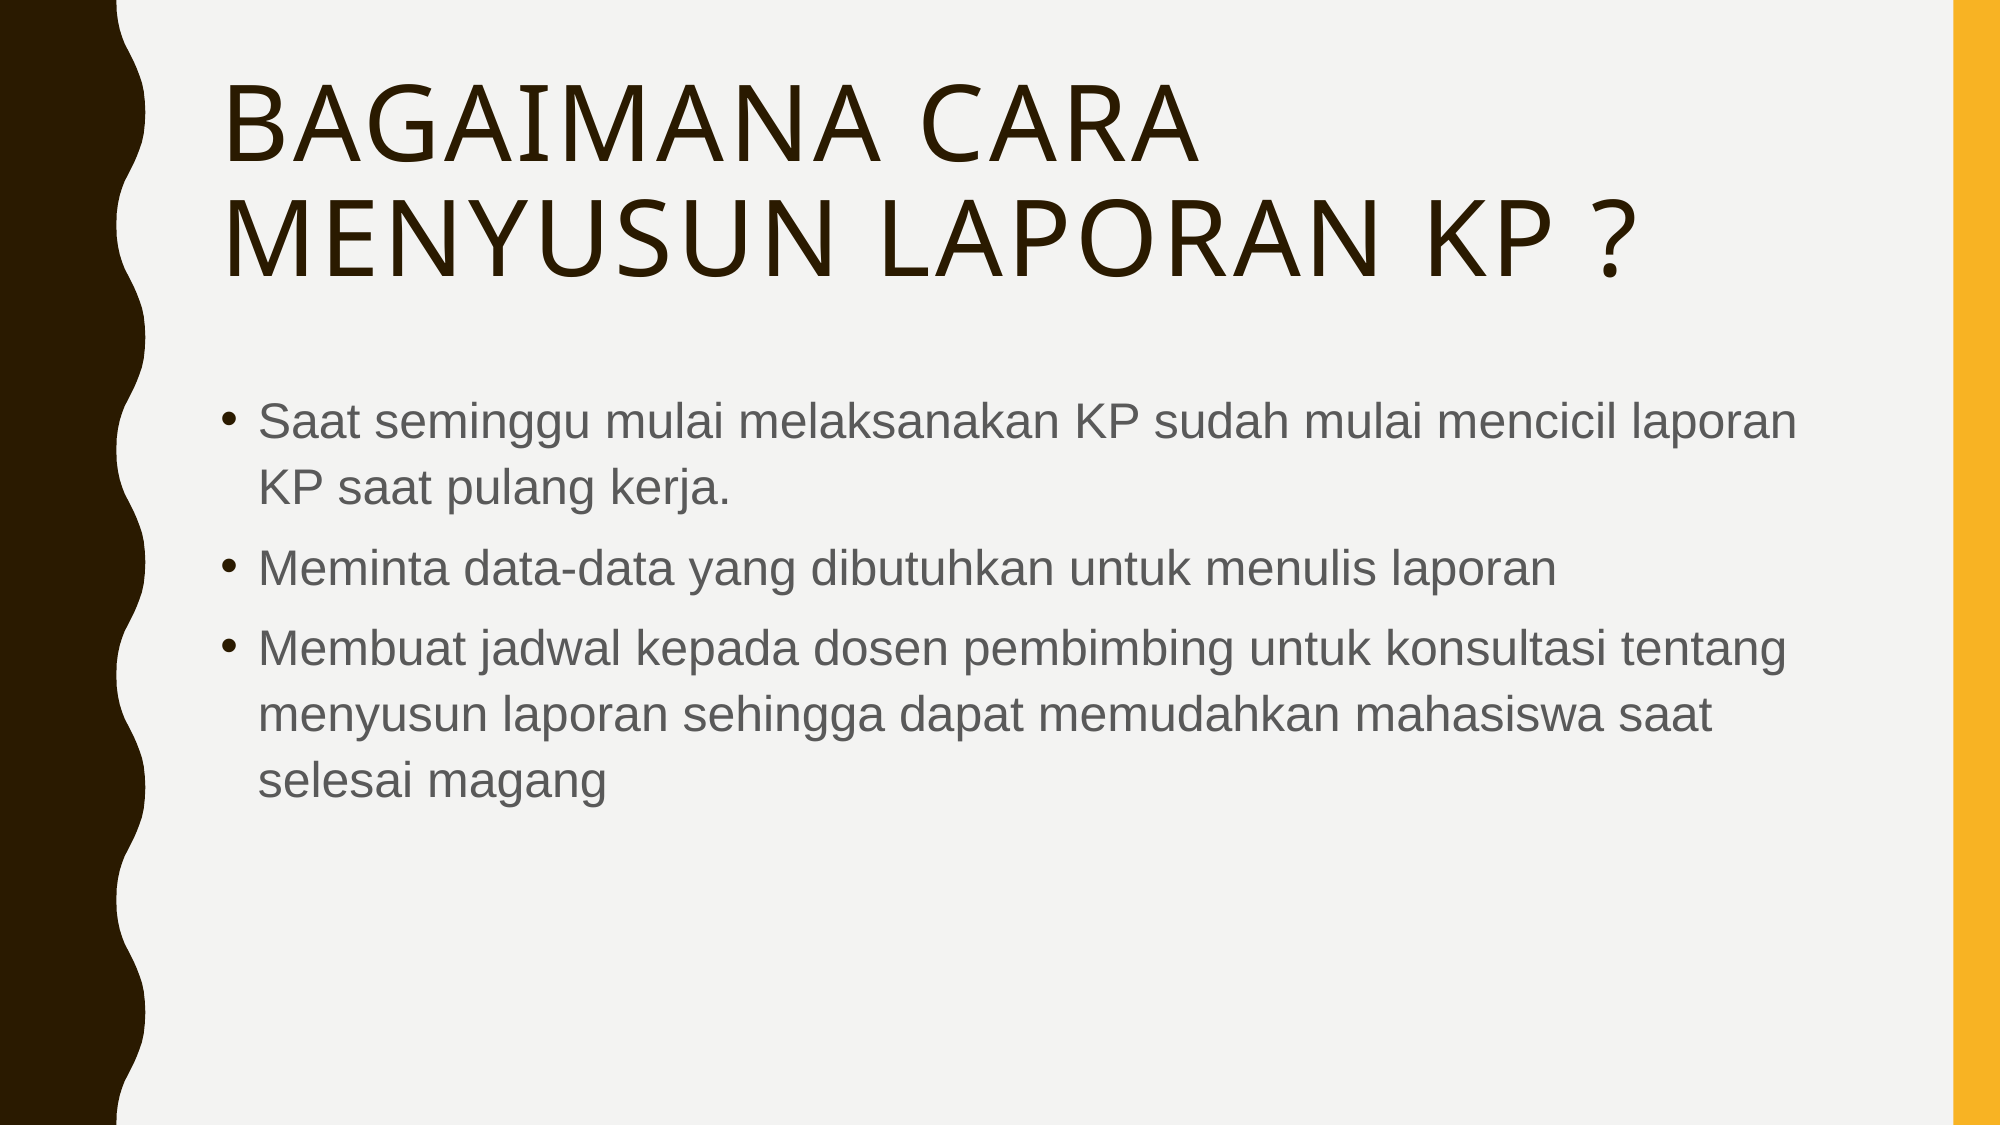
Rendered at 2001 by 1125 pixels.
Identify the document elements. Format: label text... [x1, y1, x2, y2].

title Bagaimana Cara menyusun laporan kp ? [205, 62, 1875, 308]
list Saat seminggu mulai melaksanakan KP sudah mulai mencicil laporan KP saat pulang kerja. Meminta data-data yang dibutuhkan untuk menulis laporan Membuat jadwal kepada dosen pembimbing untuk konsultasi tentang menyusun laporan sehingga dapat memudahkan mahasiswa saat selesai magang [205, 375, 1875, 965]
